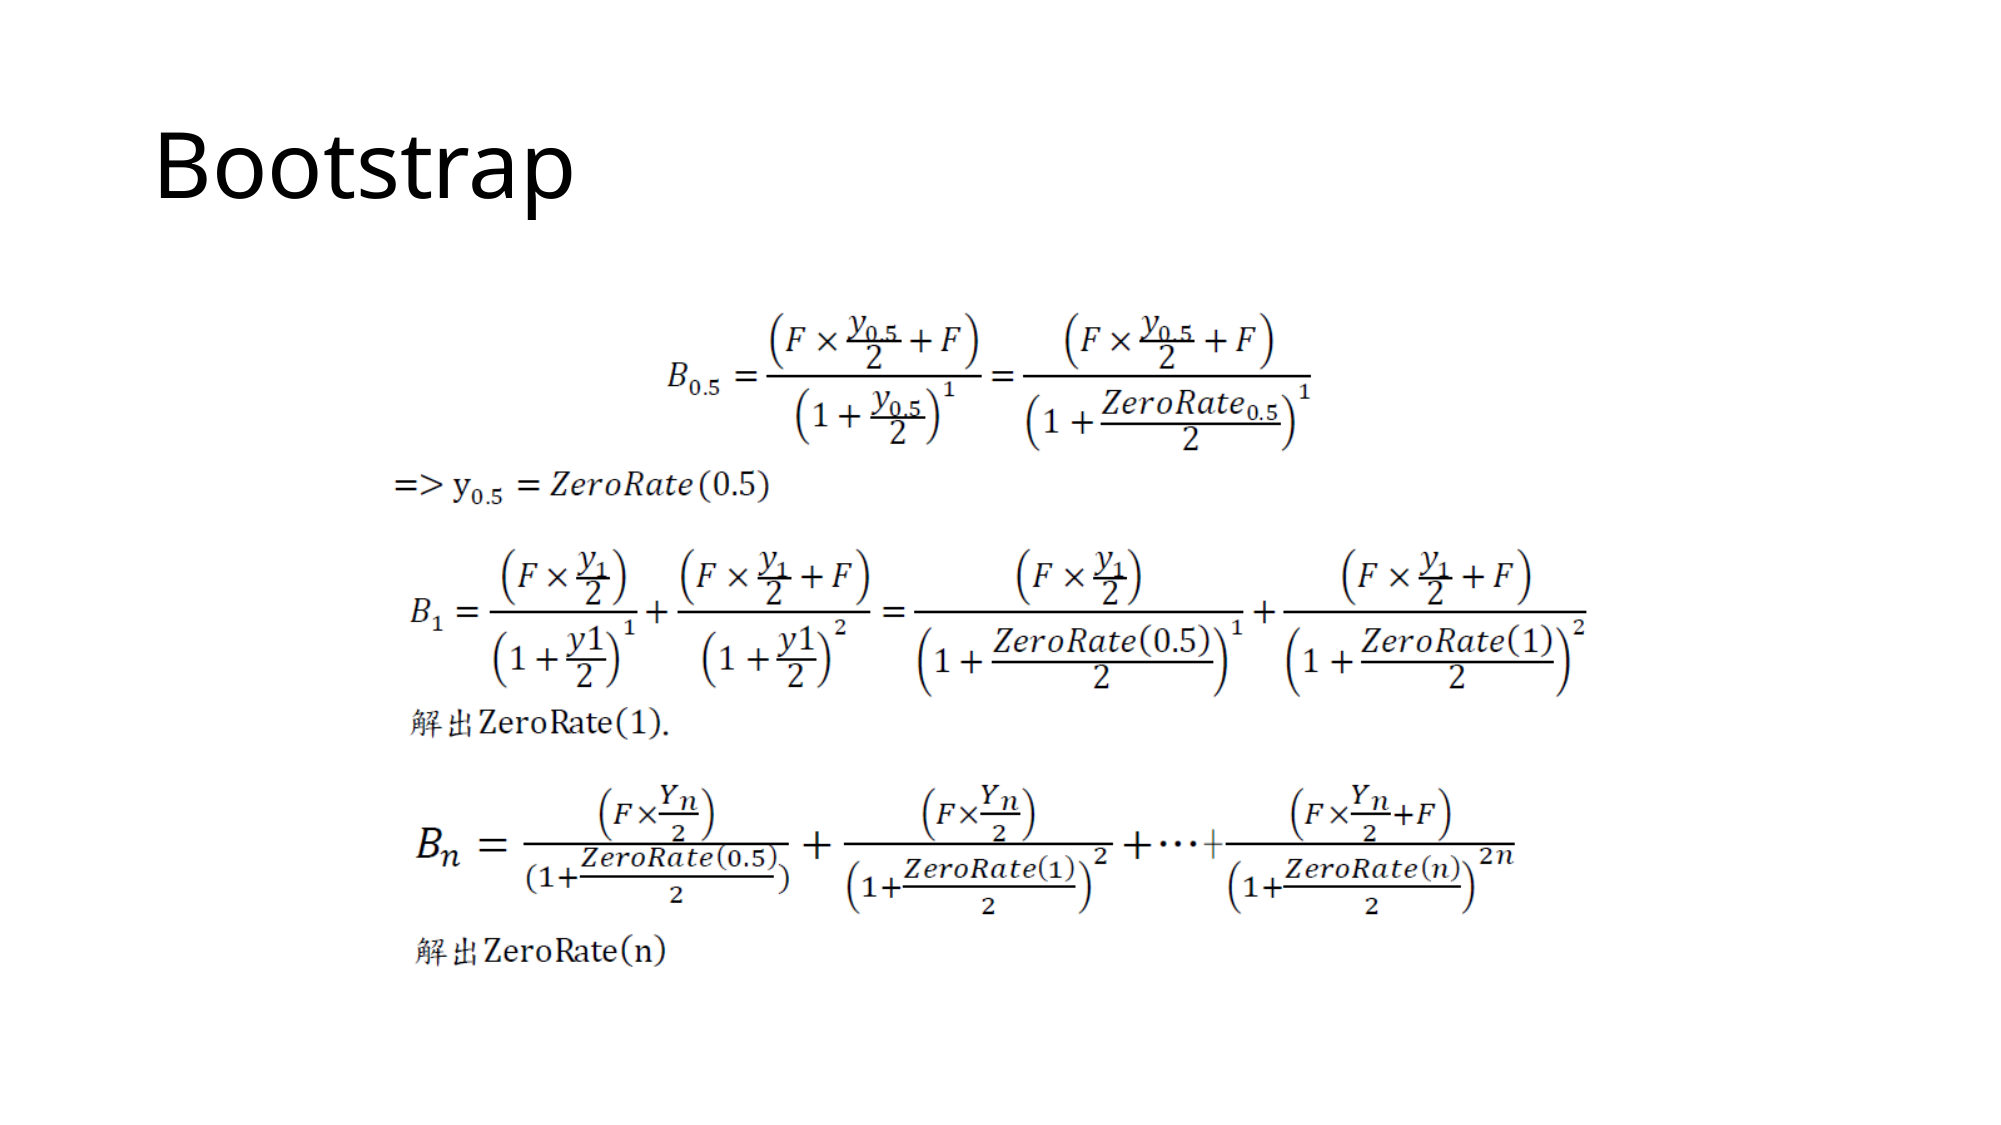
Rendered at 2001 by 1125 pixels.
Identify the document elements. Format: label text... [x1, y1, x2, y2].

picture [401, 770, 1595, 972]
picture [401, 537, 1599, 746]
title Bootstrap [137, 59, 1863, 278]
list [366, 301, 1634, 513]
